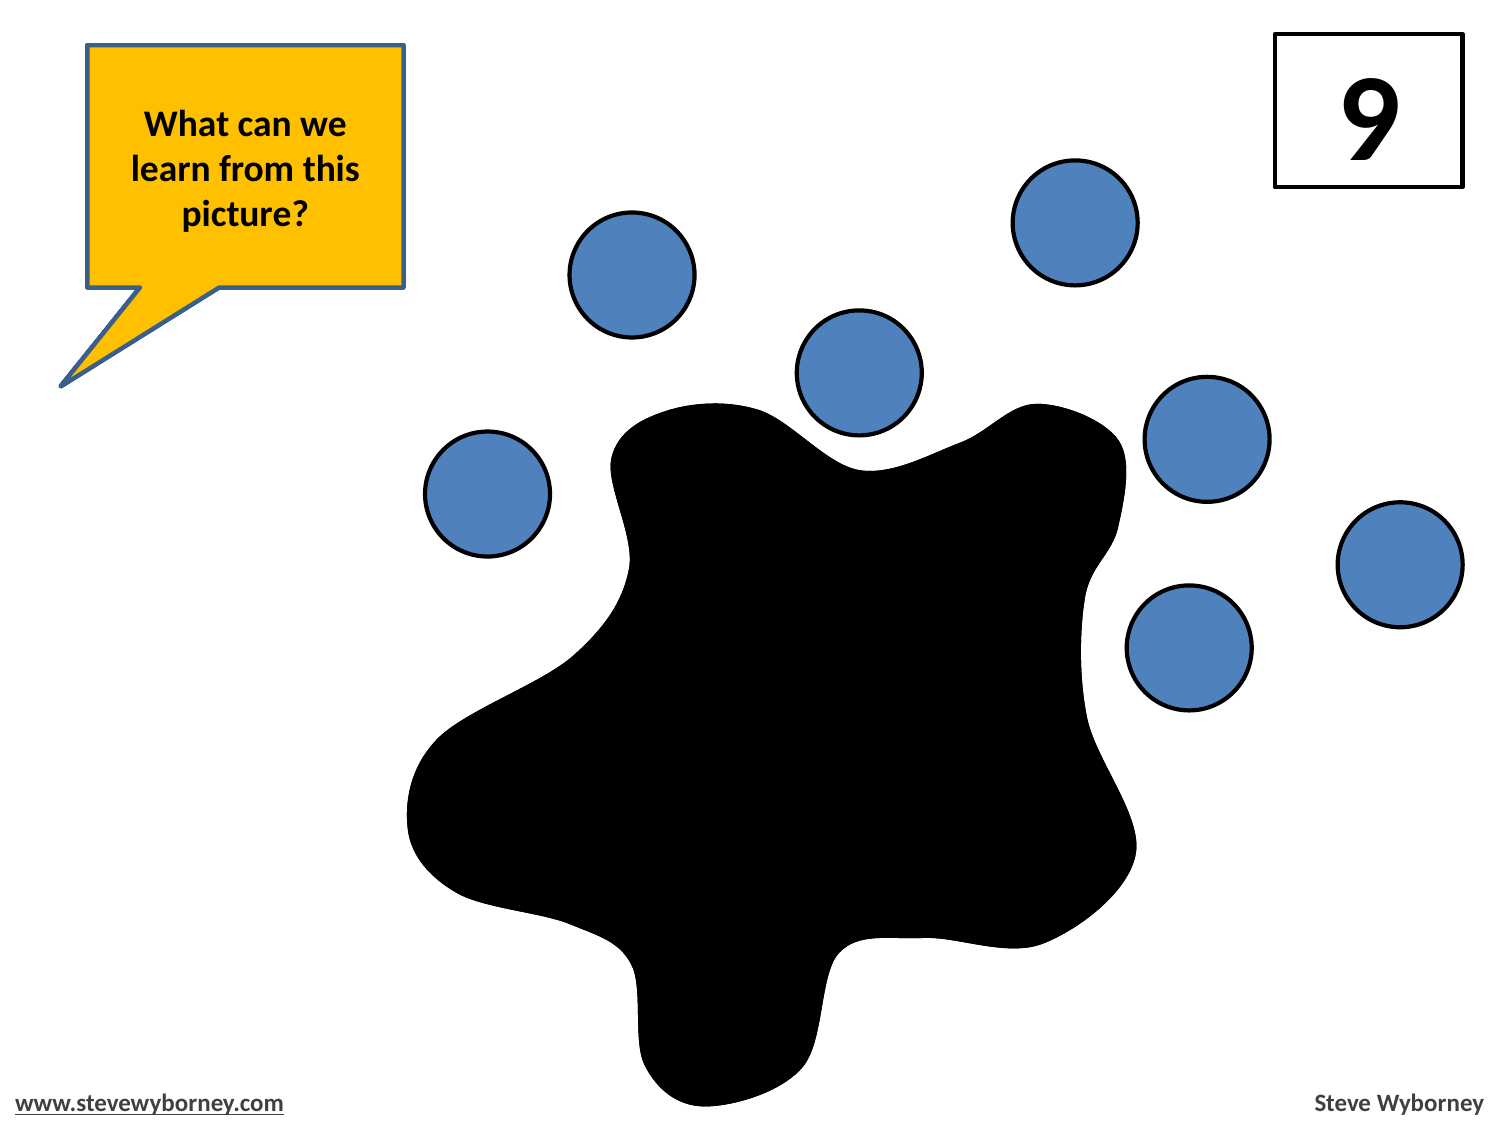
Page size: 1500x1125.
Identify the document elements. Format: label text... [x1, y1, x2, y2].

text_box 9 [1273, 32, 1465, 189]
text_box [1010, 158, 1140, 288]
text_box What can we learn from this picture? [59, 43, 406, 389]
text_box [567, 210, 697, 340]
text_box [422, 429, 553, 559]
text_box [406, 403, 1137, 1107]
text_box www.stevewyborney.com [0, 1079, 305, 1125]
text_box [1142, 374, 1272, 504]
text_box [794, 308, 924, 438]
text_box [1124, 583, 1254, 713]
text_box [1335, 500, 1465, 630]
text_box Steve Wyborney [1299, 1079, 1499, 1125]
